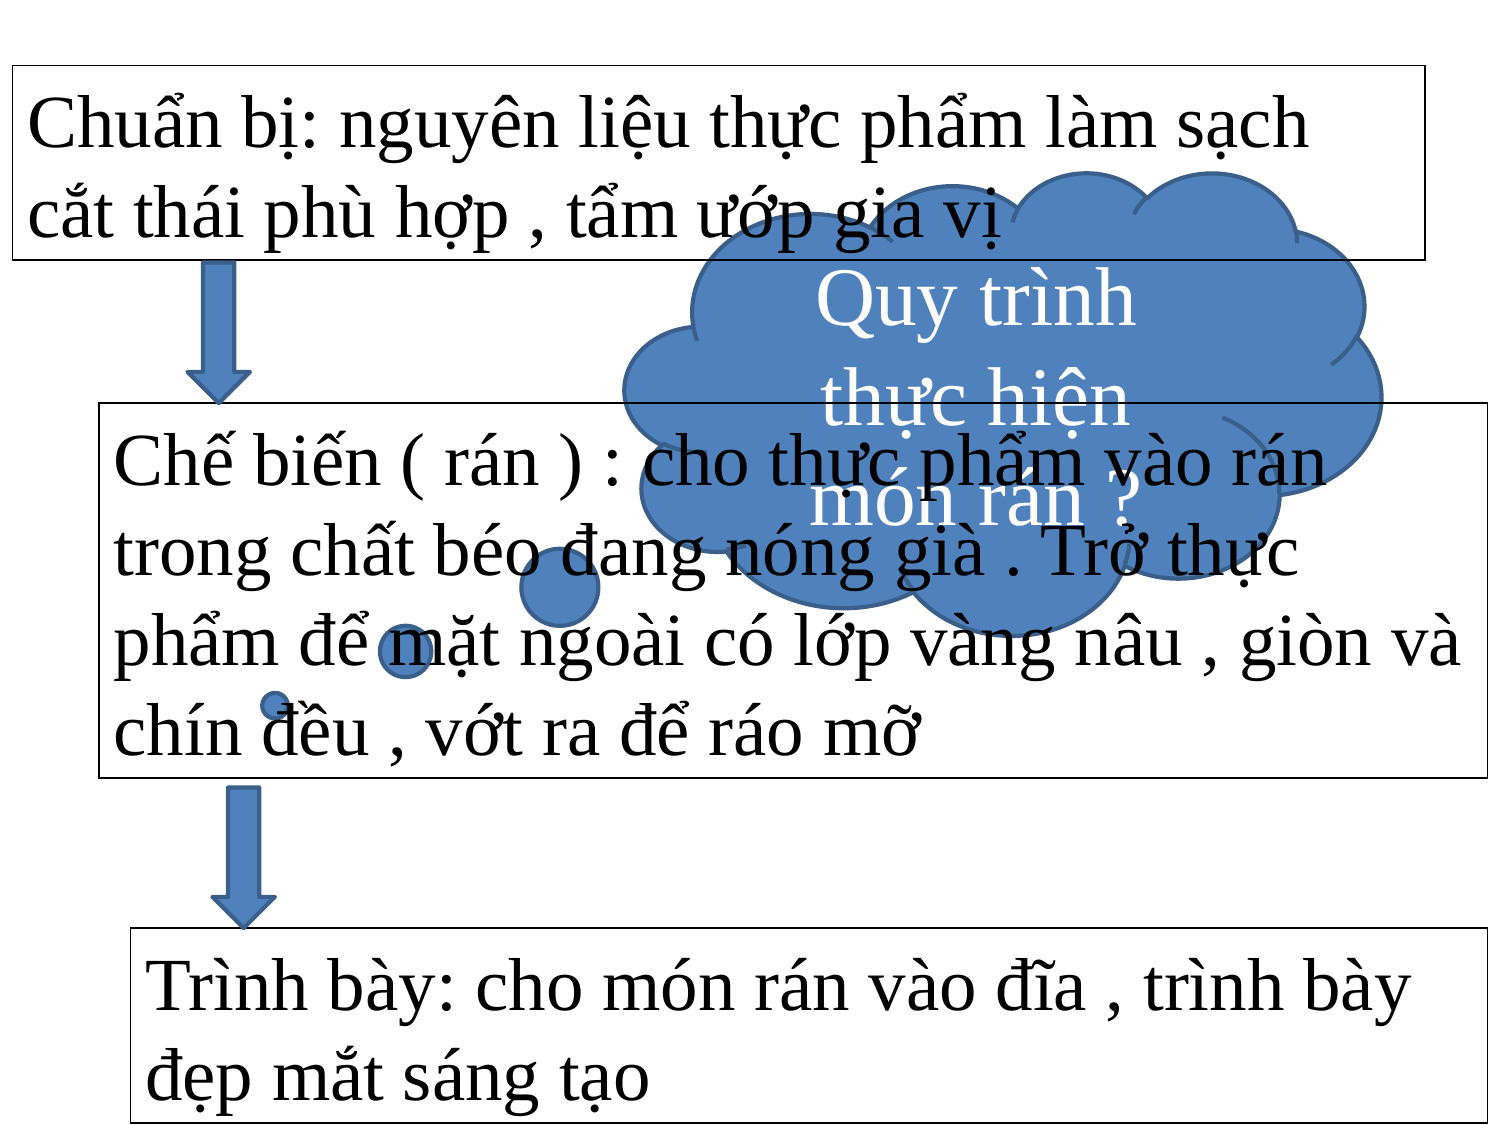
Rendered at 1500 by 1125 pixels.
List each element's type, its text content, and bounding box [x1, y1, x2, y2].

text_box Chế biến ( rán ) : cho thực phẩm vào rán trong chất béo đang nóng già . Trở thực phẩm để mặt ngoài có lớp vàng nâu , giòn và chín đều , vớt ra để ráo mỡ [98, 403, 1488, 778]
text_box Chuẩn bị: nguyên liệu thực phẩm làm sạch cắt thái phù hợp , tẩm ướp gia vị [12, 65, 1425, 261]
text_box Quy trình thực hiện món rán ? [622, 261, 1384, 403]
text_box [185, 260, 252, 406]
text_box [210, 785, 277, 931]
text_box Trình bày: cho món rán vào đĩa , trình bày đẹp mắt sáng tạo [130, 928, 1488, 1123]
